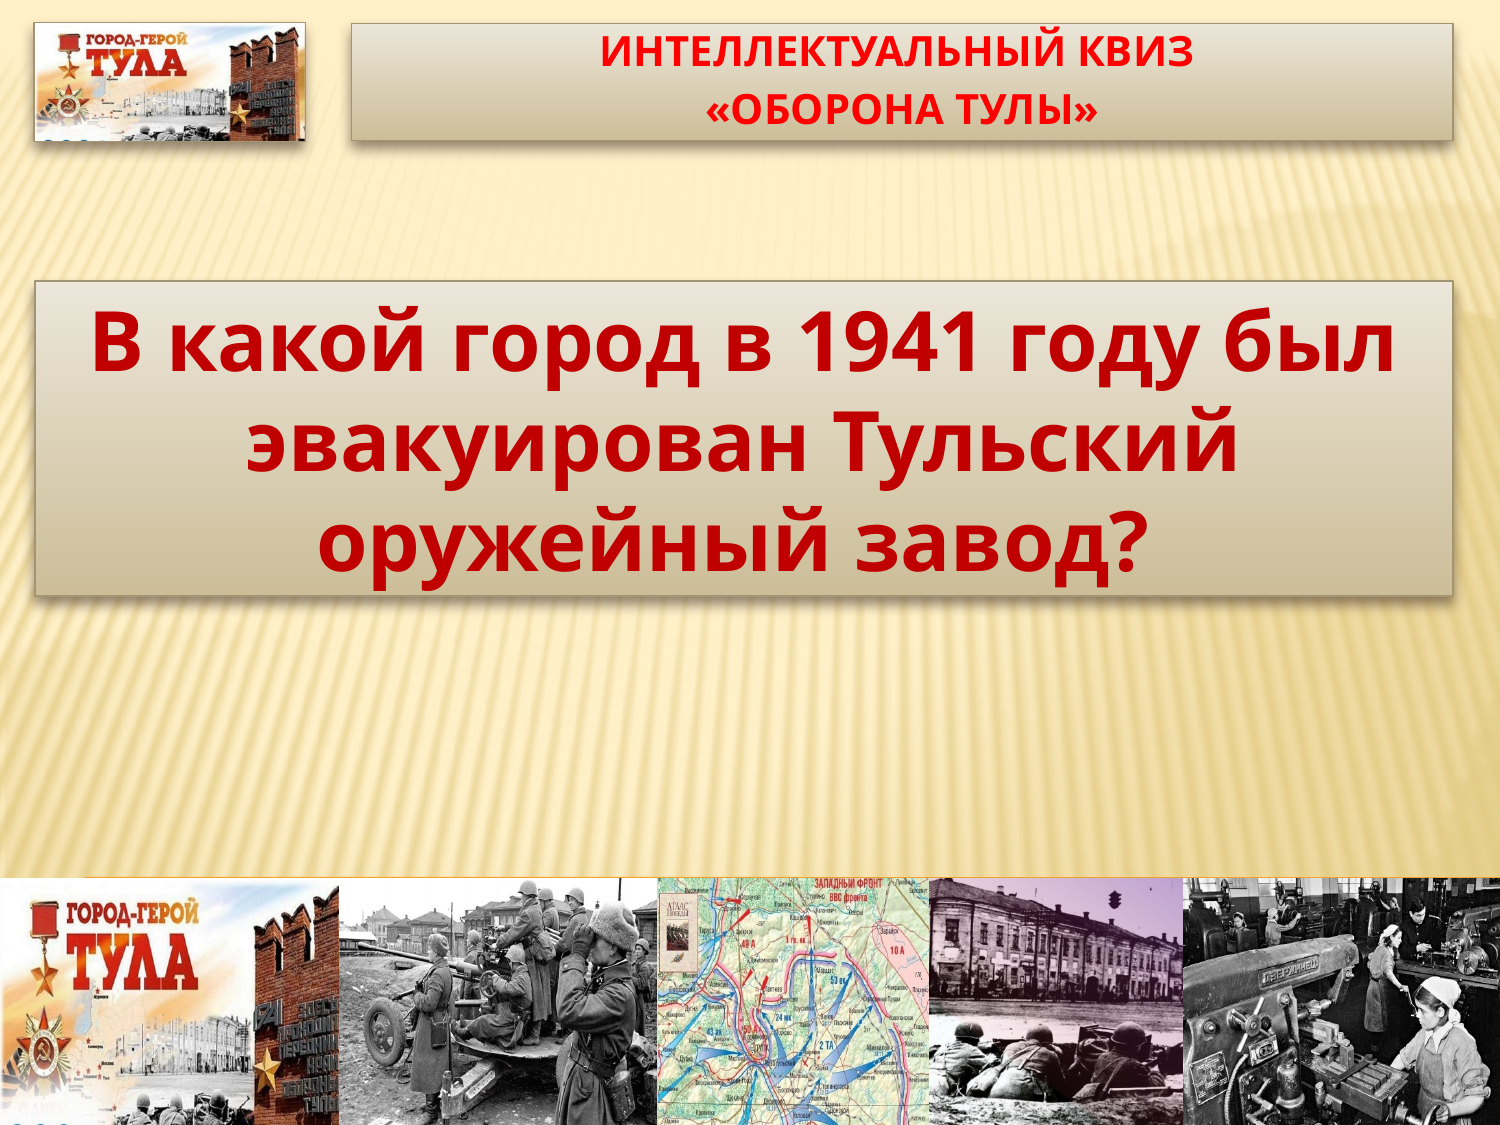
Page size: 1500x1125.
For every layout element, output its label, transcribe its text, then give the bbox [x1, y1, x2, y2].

picture [34, 23, 305, 141]
text_box ИНТЕЛЛЕКТУАЛЬНЫЙ КВИЗ «ОБОРОНА ТУЛЫ» [351, 23, 1454, 141]
text_box В какой город в 1941 году был эвакуирован Тульский оружейный завод? [34, 280, 1454, 597]
picture [0, 878, 657, 1125]
picture [658, 878, 1500, 1125]
